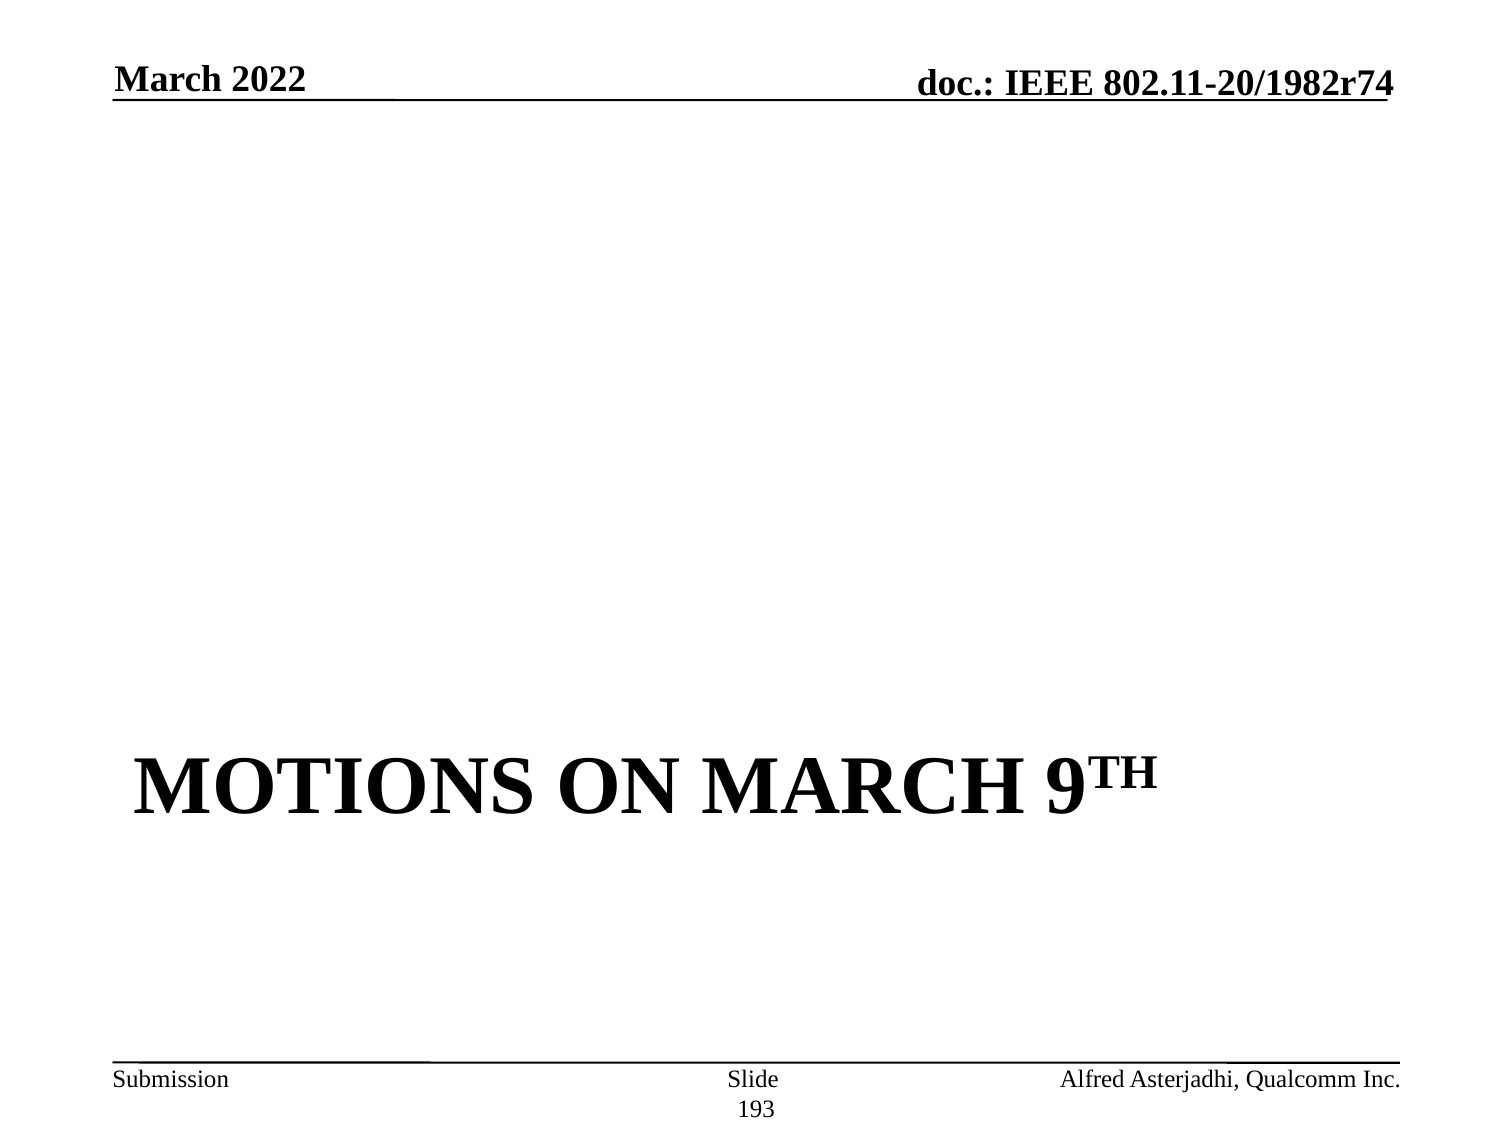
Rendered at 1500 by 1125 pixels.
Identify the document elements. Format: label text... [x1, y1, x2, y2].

title Motions on March 9th [118, 722, 1394, 947]
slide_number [114, 54, 423, 100]
footer Alfred Asterjadhi, Qualcomm Inc. [878, 1061, 1402, 1093]
slide_number Slide 193 [712, 1061, 800, 1123]
